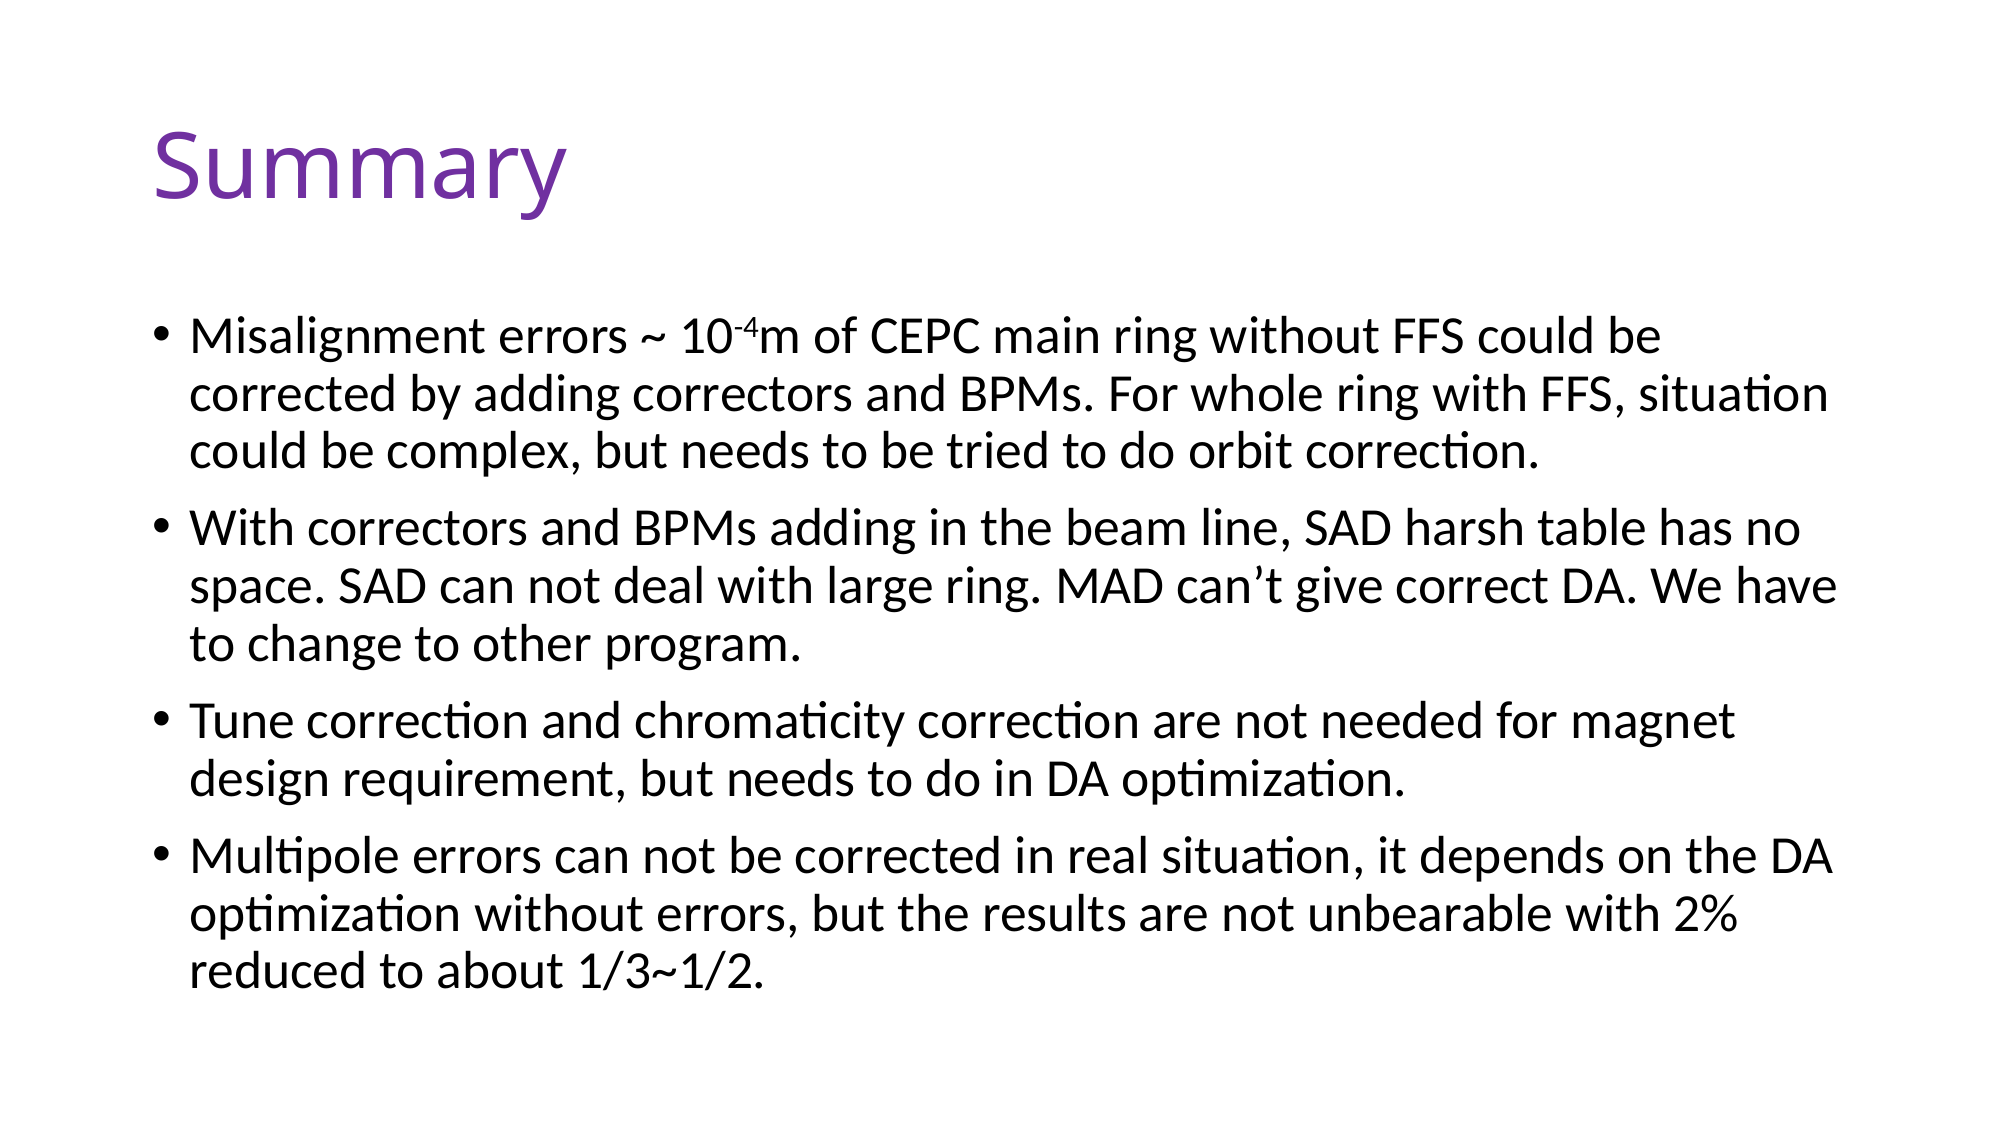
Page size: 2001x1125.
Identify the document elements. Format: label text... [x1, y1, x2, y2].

list Misalignment errors ~ 10-4m of CEPC main ring without FFS could be corrected by adding correctors and BPMs. For whole ring with FFS, situation could be complex, but needs to be tried to do orbit correction. With correctors and BPMs adding in the beam line, SAD harsh table has no space. SAD can not deal with large ring. MAD can’t give correct DA. We have to change to other program. Tune correction and chromaticity correction are not needed for magnet design requirement, but needs to do in DA optimization. Multipole errors can not be corrected in real situation, it depends on the DA optimization without errors, but the results are not unbearable with 2% reduced to about 1/3~1/2. [137, 299, 1863, 1014]
title Summary [137, 59, 1863, 278]
